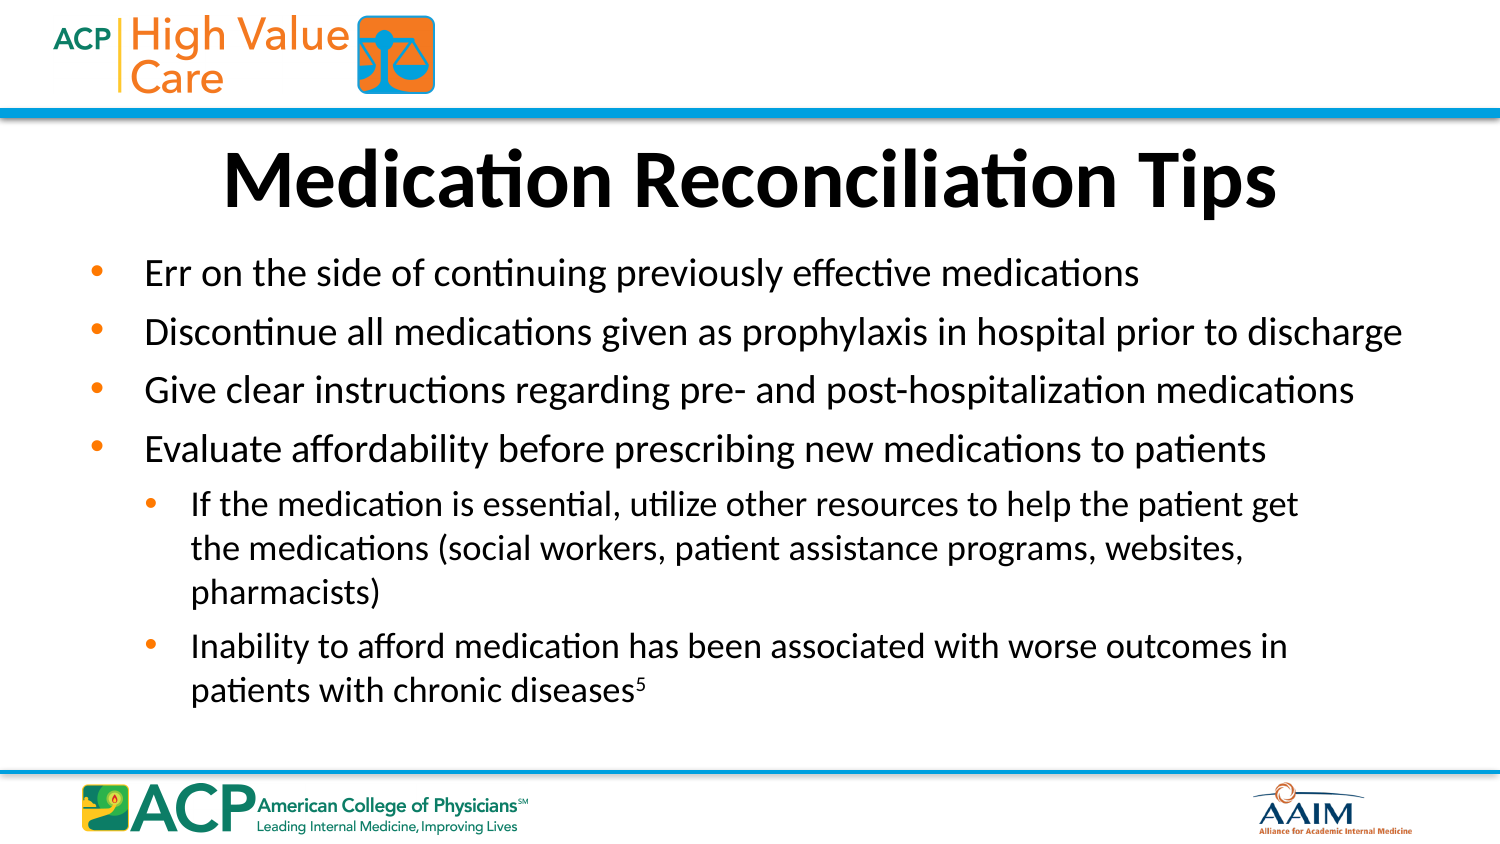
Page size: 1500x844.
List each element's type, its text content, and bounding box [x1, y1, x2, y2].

list Err on the side of continuing previously effective medications Discontinue all medications given as prophylaxis in hospital prior to discharge Give clear instructions regarding pre- and post-hospitalization medications Evaluate affordability before prescribing new medications to patients If the medication is essential, utilize other resources to help the patient get the medications (social workers, patient assistance programs, websites, pharmacists) Inability to afford medication has been associated with worse outcomes in patients with chronic diseases5 [75, 238, 1425, 757]
picture [53, 15, 435, 94]
picture [82, 783, 528, 835]
title Medication Reconciliation Tips [75, 103, 1425, 238]
picture [1253, 782, 1412, 834]
